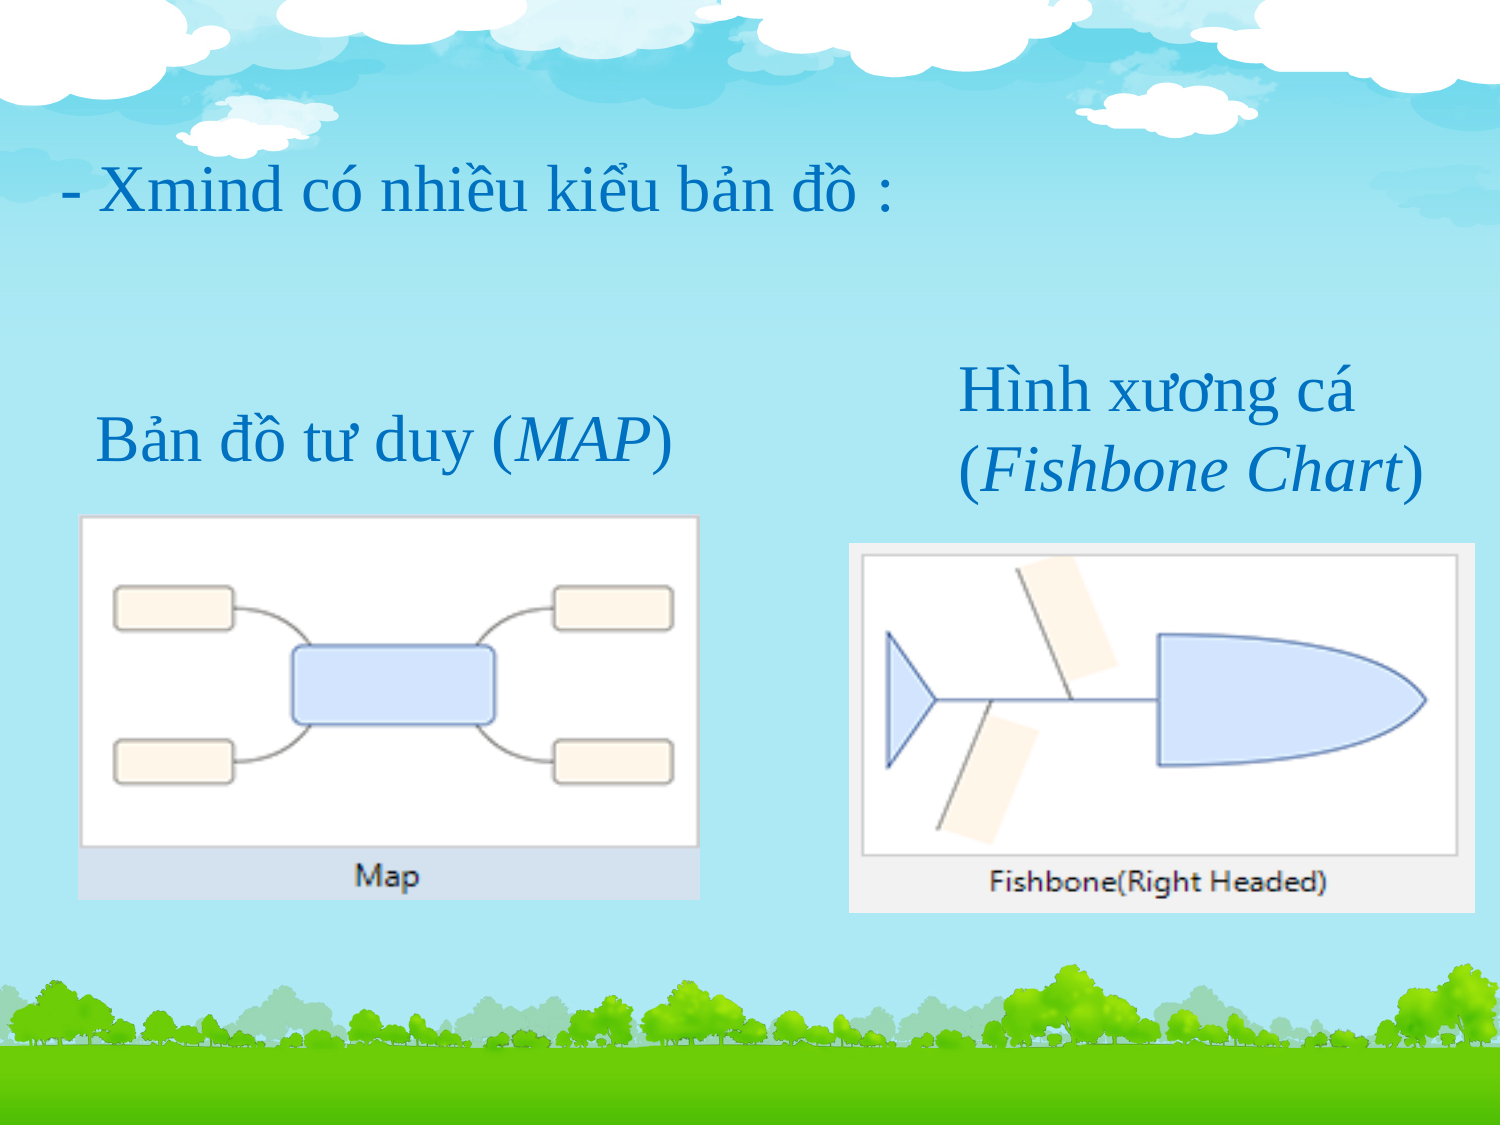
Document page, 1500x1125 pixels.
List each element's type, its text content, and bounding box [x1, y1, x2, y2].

text_box Hình xương cá (Fishbone Chart) [868, 337, 1475, 513]
text_box - Xmind có nhiều kiểu bản đồ : [45, 137, 1075, 275]
text_box Bản đồ tư duy (MAP) [80, 387, 690, 483]
picture [0, 0, 1500, 1125]
